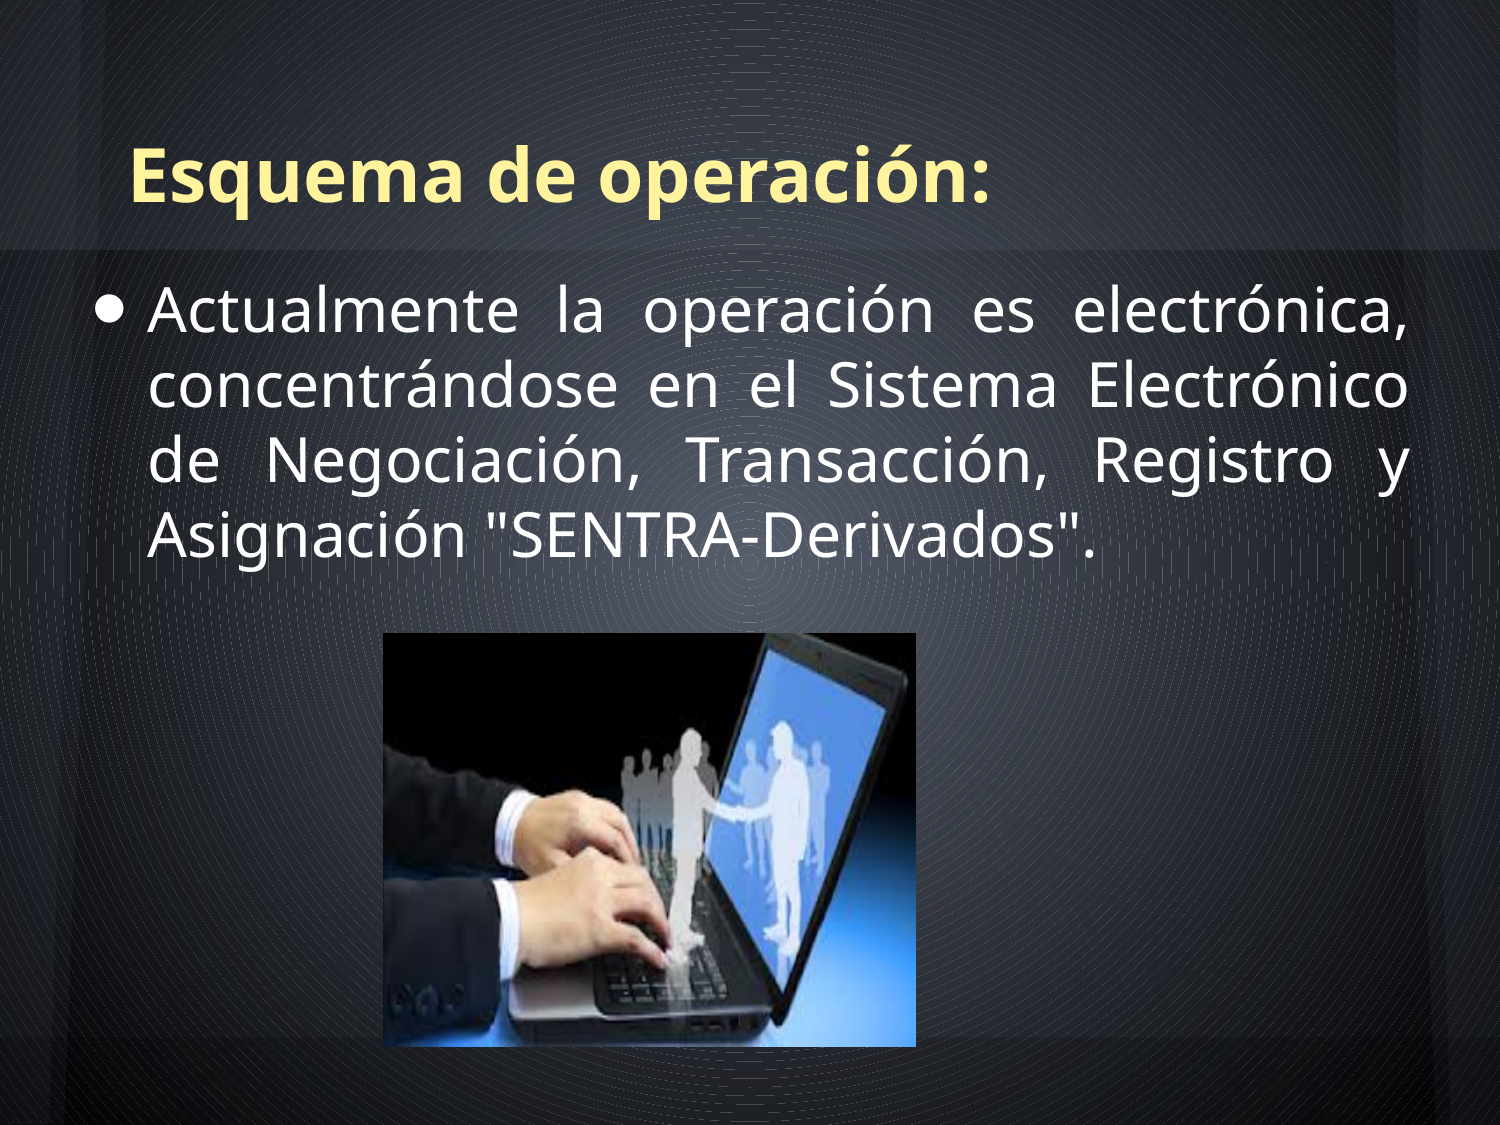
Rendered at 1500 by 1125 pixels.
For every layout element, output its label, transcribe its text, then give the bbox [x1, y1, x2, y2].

list Actualmente la operación es electrónica, concentrándose en el Sistema Electrónico de Negociación, Transacción, Registro y Asignación "SENTRA-Derivados". [76, 255, 1427, 1071]
picture [383, 633, 916, 1048]
title Esquema de operación: [75, 45, 1425, 233]
